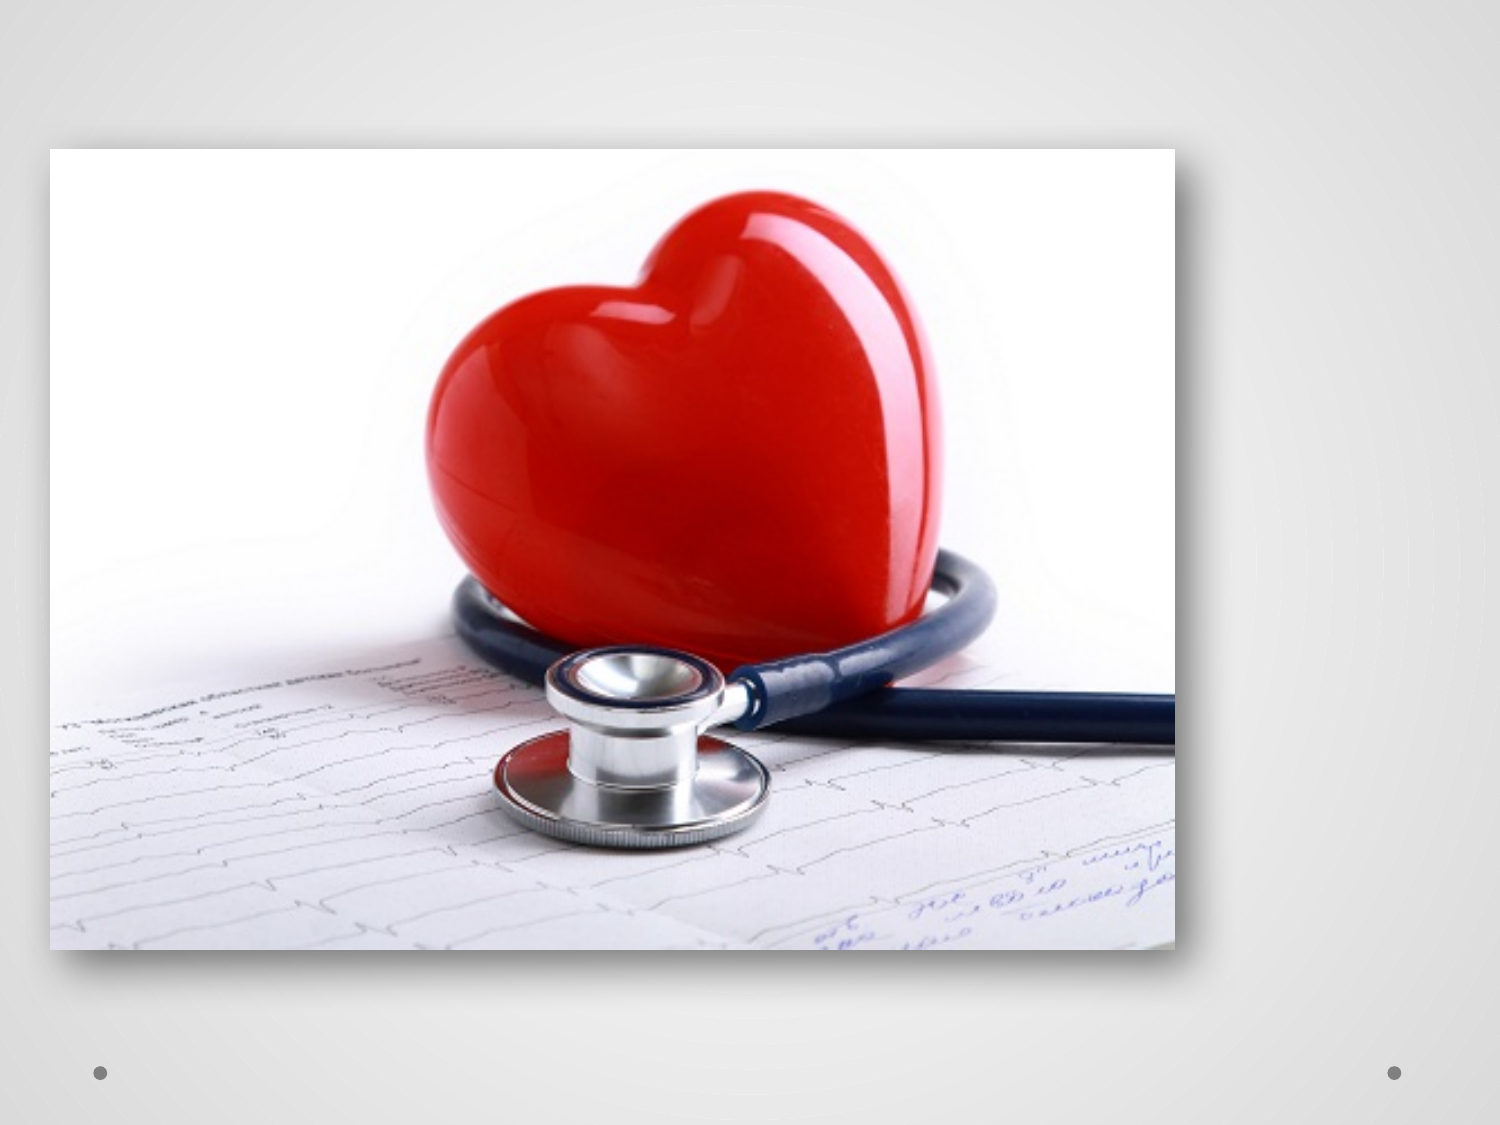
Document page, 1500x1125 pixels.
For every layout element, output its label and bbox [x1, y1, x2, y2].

picture [49, 149, 1176, 951]
